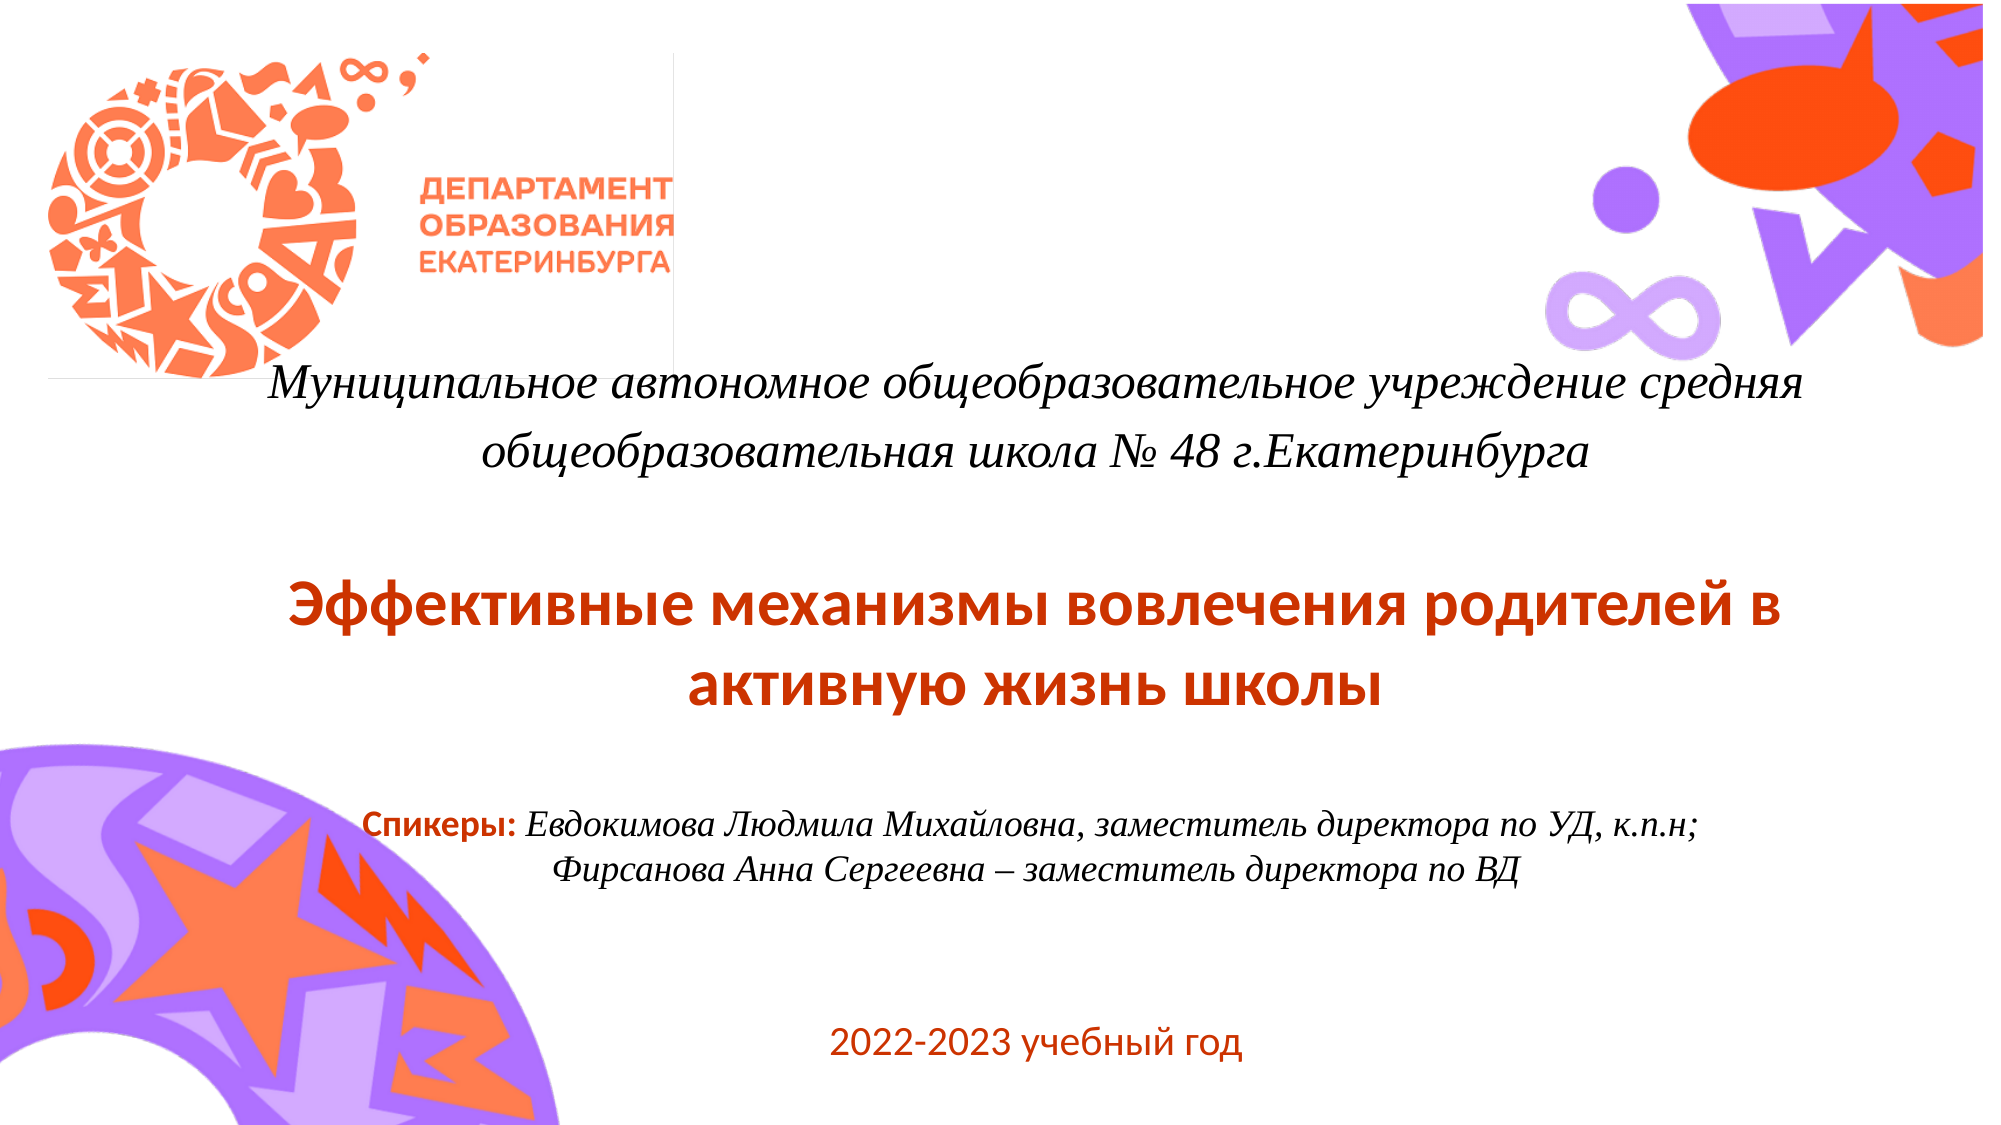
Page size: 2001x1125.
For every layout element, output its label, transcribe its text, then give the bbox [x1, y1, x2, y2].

picture [47, 53, 676, 381]
text_box Муниципальное автономное общеобразовательное учреждение средняя общеобразовательная школа № 48 г.Екатеринбурга Эффективные механизмы вовлечения родителей в активную жизнь школы Спикеры: Евдокимова Людмила Михайловна, заместитель директора по УД, к.п.н; Фирсанова Анна Сергеевна – заместитель директора по ВД 2022-2023 учебный год [138, 332, 1934, 1125]
picture [0, 691, 676, 1125]
picture [1535, 3, 1983, 381]
